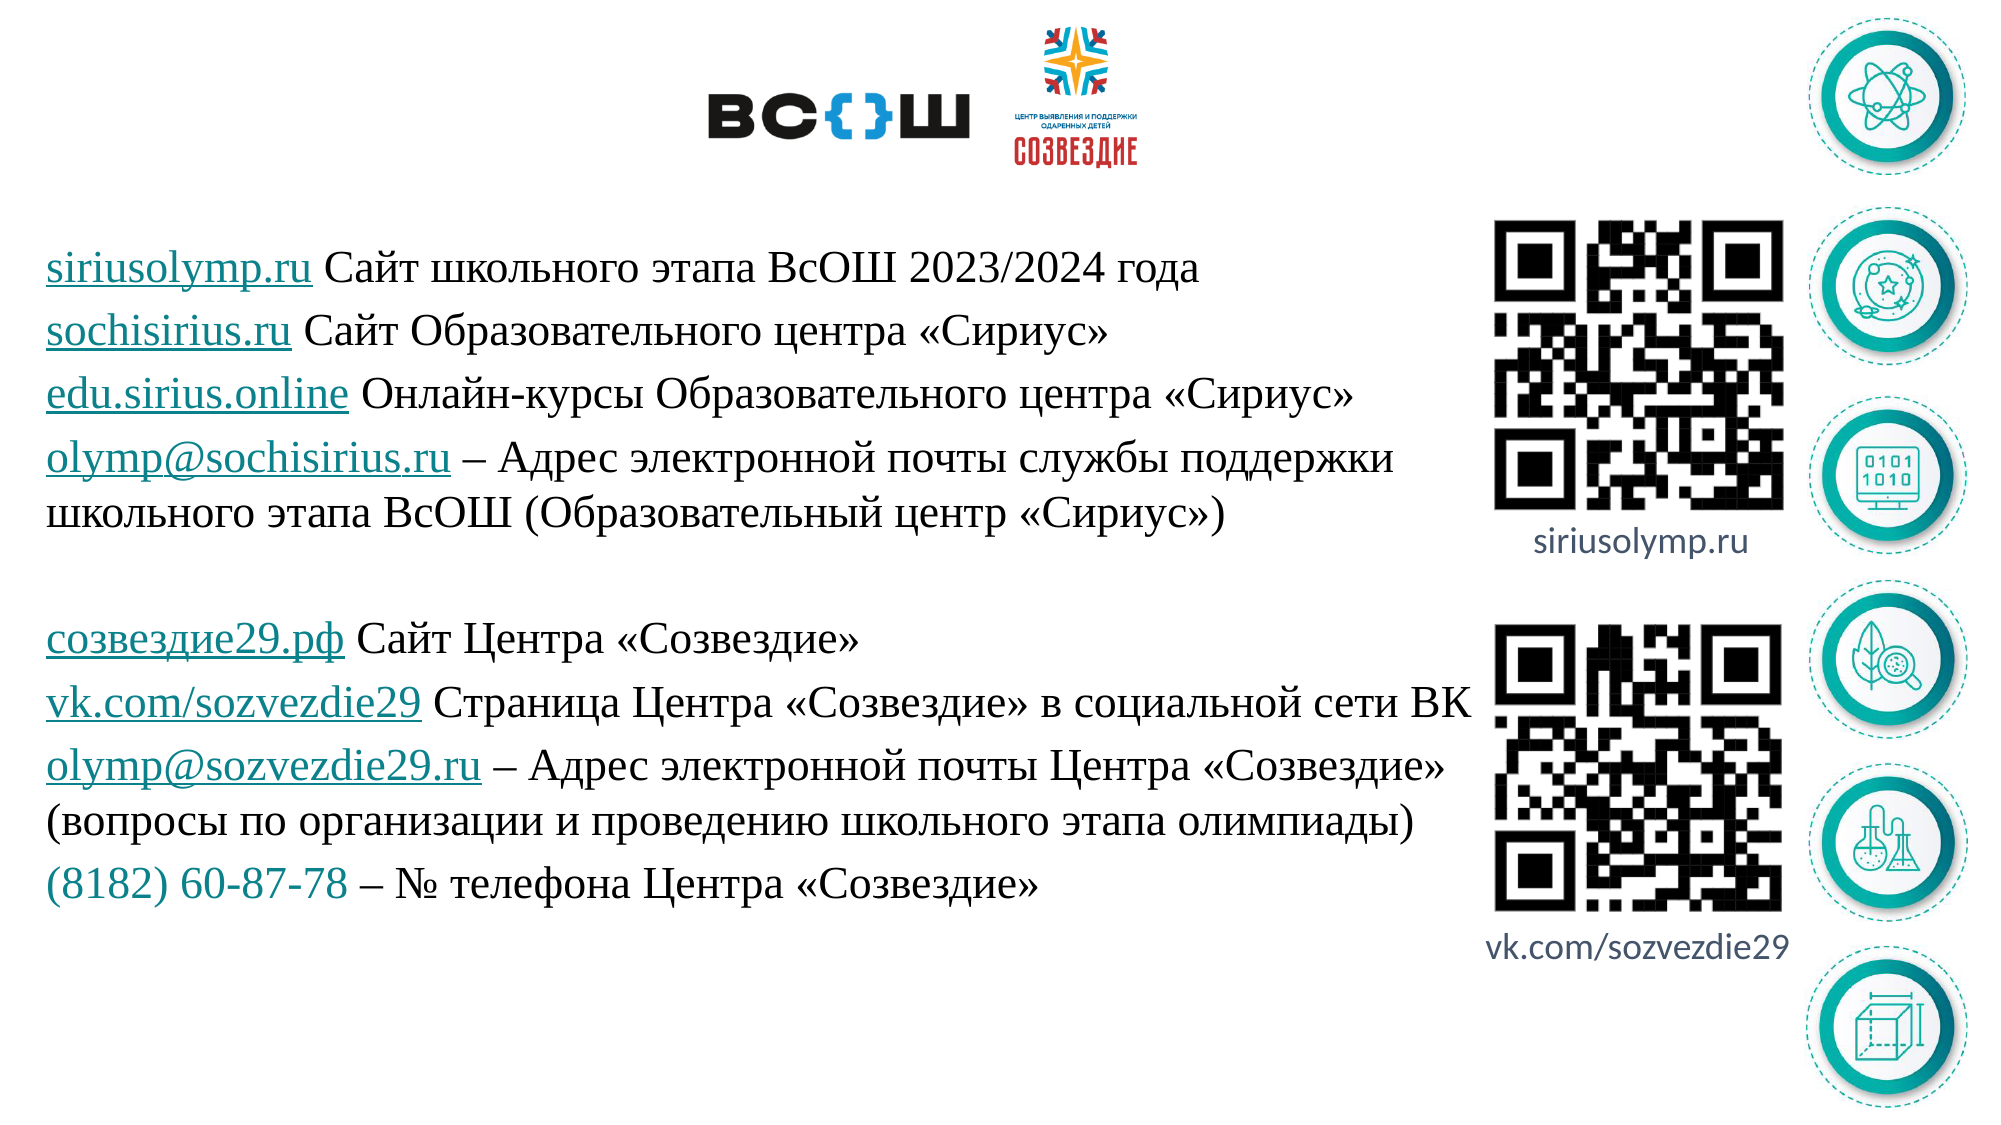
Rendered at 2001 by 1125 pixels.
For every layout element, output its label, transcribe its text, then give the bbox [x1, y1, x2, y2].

picture [1807, 205, 1968, 366]
picture [1807, 395, 1968, 556]
picture [1484, 211, 1796, 517]
picture [677, 16, 1148, 190]
picture [1807, 578, 1968, 740]
text_box siriusolymp.ru Сайт школьного этапа ВсОШ 2023/2024 года sochisirius.ru Сайт Образовательного центра «Сириус» edu.sirius.online Онлайн-курсы Образовательного центра «Сириус» olymp@sochisirius.ru – Адрес электронной почты службы поддержки школьного этапа ВсОШ (Образовательный центр «Сириус») созвездие29.рф Сайт Центра «Созвездие» vk.com/sozvezdie29 Страница Центра «Созвездие» в социальной сети ВК olymp@sozvezdie29.ru – Адрес электронной почты Центра «Созвездие» (вопросы по организации и проведению школьного этапа олимпиады) (8182) 60-87-78 – № телефона Центра «Созвездие» [31, 228, 1491, 916]
picture [1804, 944, 1968, 1108]
text_box siriusolymp.ru [1518, 517, 1779, 569]
picture [1807, 16, 1966, 176]
picture [1807, 762, 1969, 923]
picture [1477, 604, 1803, 934]
text_box vk.com/sozvezdie29 [1470, 914, 1810, 975]
